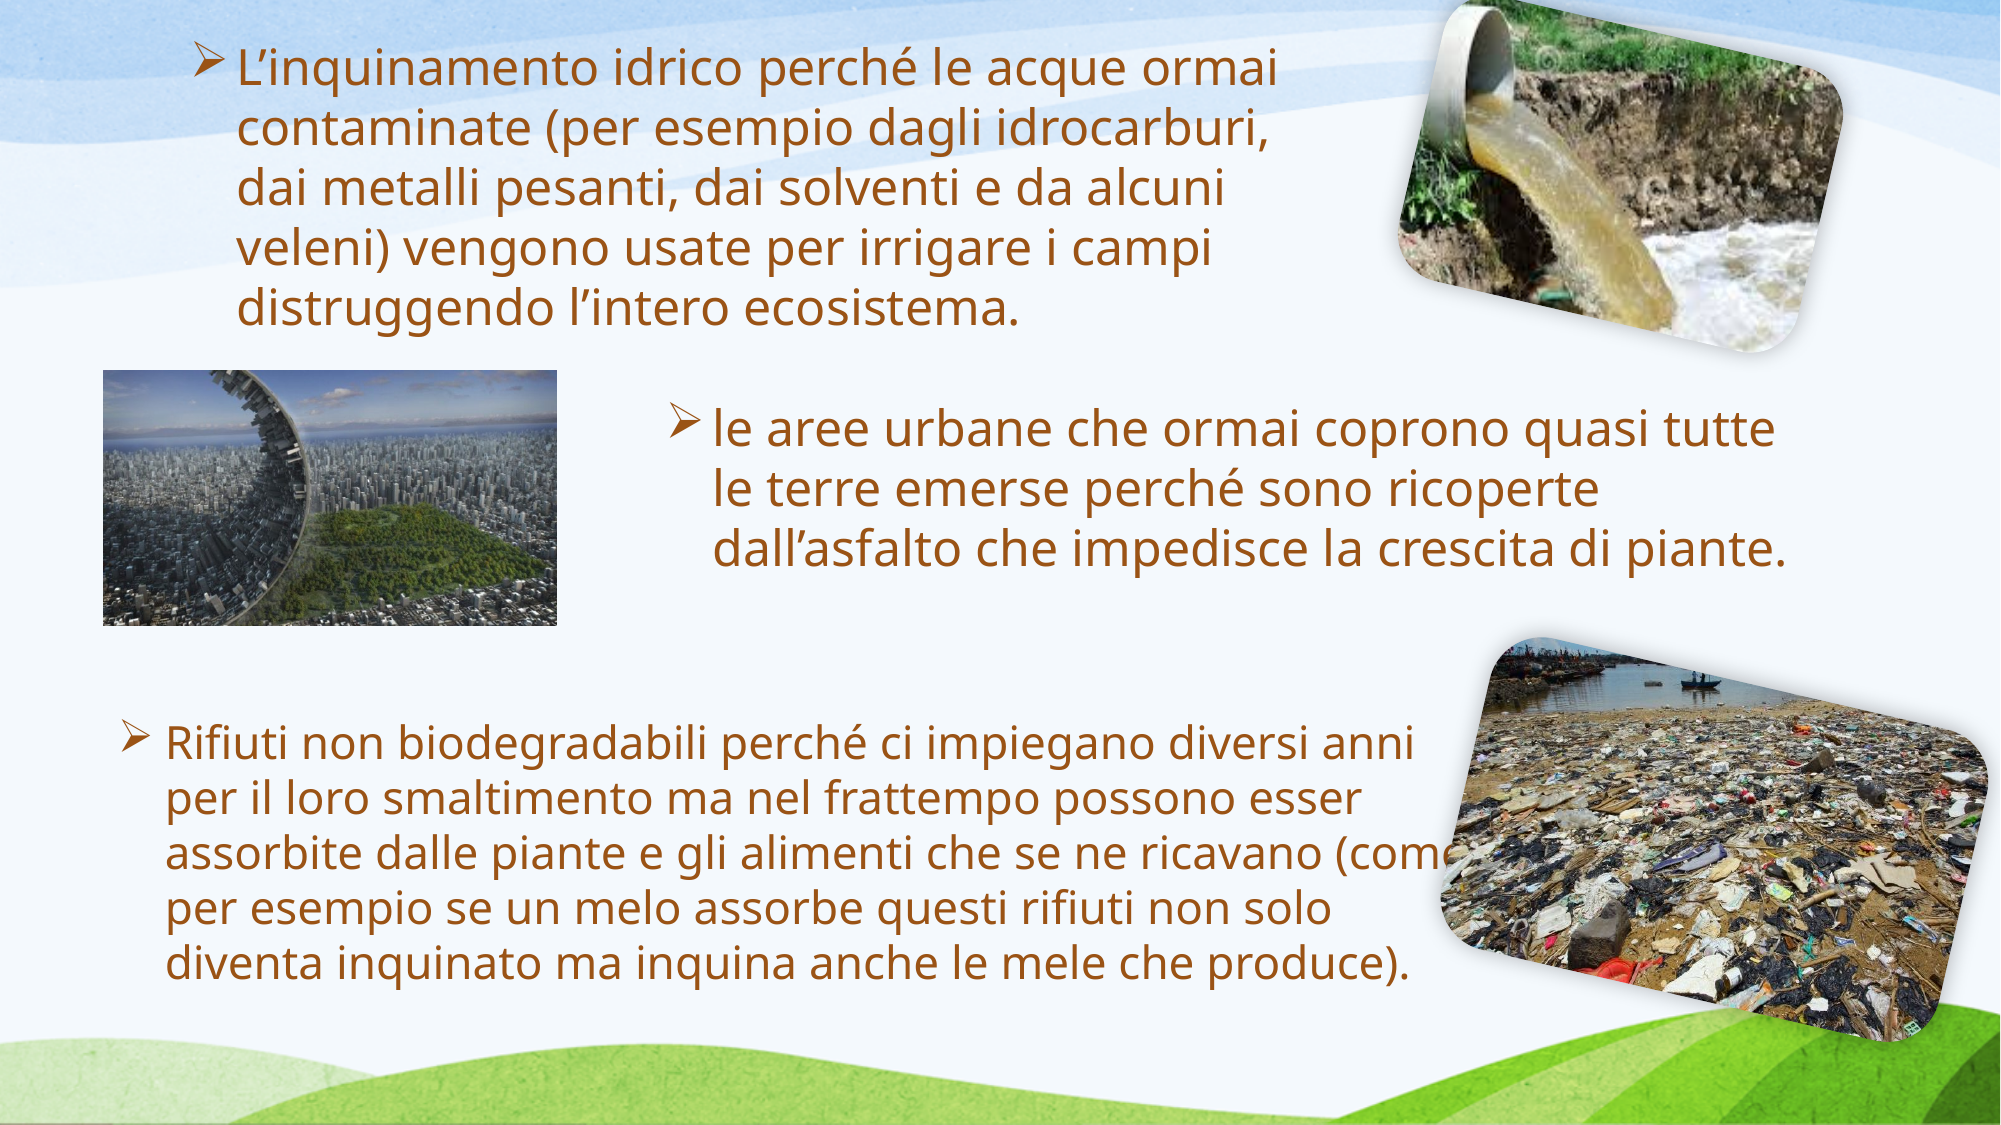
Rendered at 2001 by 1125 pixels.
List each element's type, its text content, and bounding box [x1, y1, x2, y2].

text_box Rifiuti non biodegradabili perché ci impiegano diversi anni per il loro smaltimento ma nel frattempo possono esser assorbite dalle piante e gli alimenti che se ne ricavano (come per esempio se un melo assorbe questi rifiuti non solo diventa inquinato ma inquina anche le mele che produce). [103, 706, 1513, 1041]
list L’inquinamento idrico perché le acque ormai contaminate (per esempio dagli idrocarburi, dai metalli pesanti, dai solventi e da alcuni veleni) vengono usate per irrigare i campi distruggendo l’intero ecosistema. [174, 28, 1366, 390]
picture [0, 0, 2001, 1125]
text_box le aree urbane che ormai coprono quasi tutte le terre emerse perché sono ricoperte dall’asfalto che impedisce la crescita di piante. [650, 389, 1842, 584]
